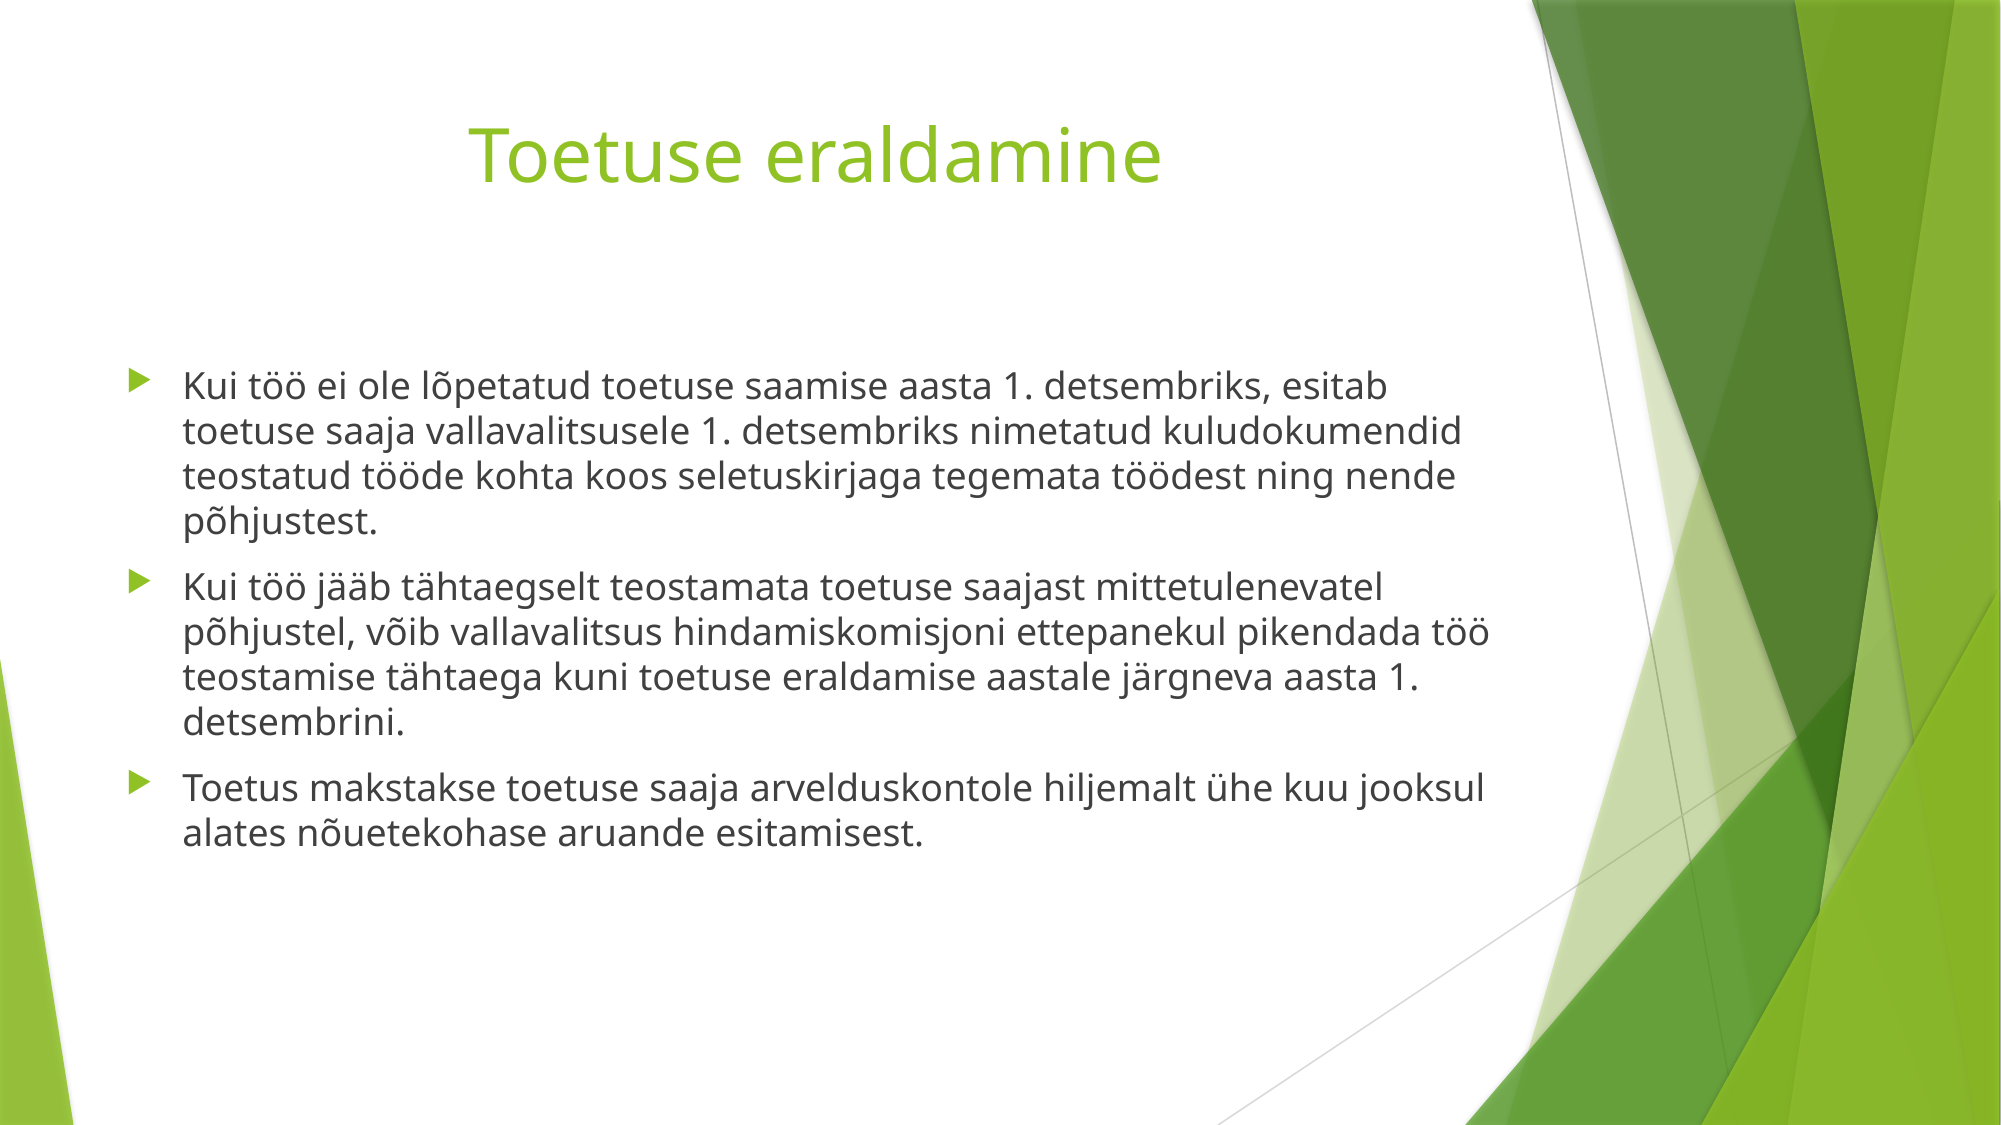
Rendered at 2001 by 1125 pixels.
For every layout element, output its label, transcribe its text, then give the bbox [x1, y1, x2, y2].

title Toetuse eraldamine [111, 99, 1522, 317]
list Kui töö ei ole lõpetatud toetuse saamise aasta 1. detsembriks, esitab toetuse saaja vallavalitsusele 1. detsembriks nimetatud kuludokumendid teostatud tööde kohta koos seletuskirjaga tegemata töödest ning nende põhjustest. Kui töö jääb tähtaegselt teostamata toetuse saajast mittetulenevatel põhjustel, võib vallavalitsus hindamiskomisjoni ettepanekul pikendada töö teostamise tähtaega kuni toetuse eraldamise aastale järgneva aasta 1. detsembrini. Toetus makstakse toetuse saaja arvelduskontole hiljemalt ühe kuu jooksul alates nõuetekohase aruande esitamisest. [111, 354, 1522, 992]
